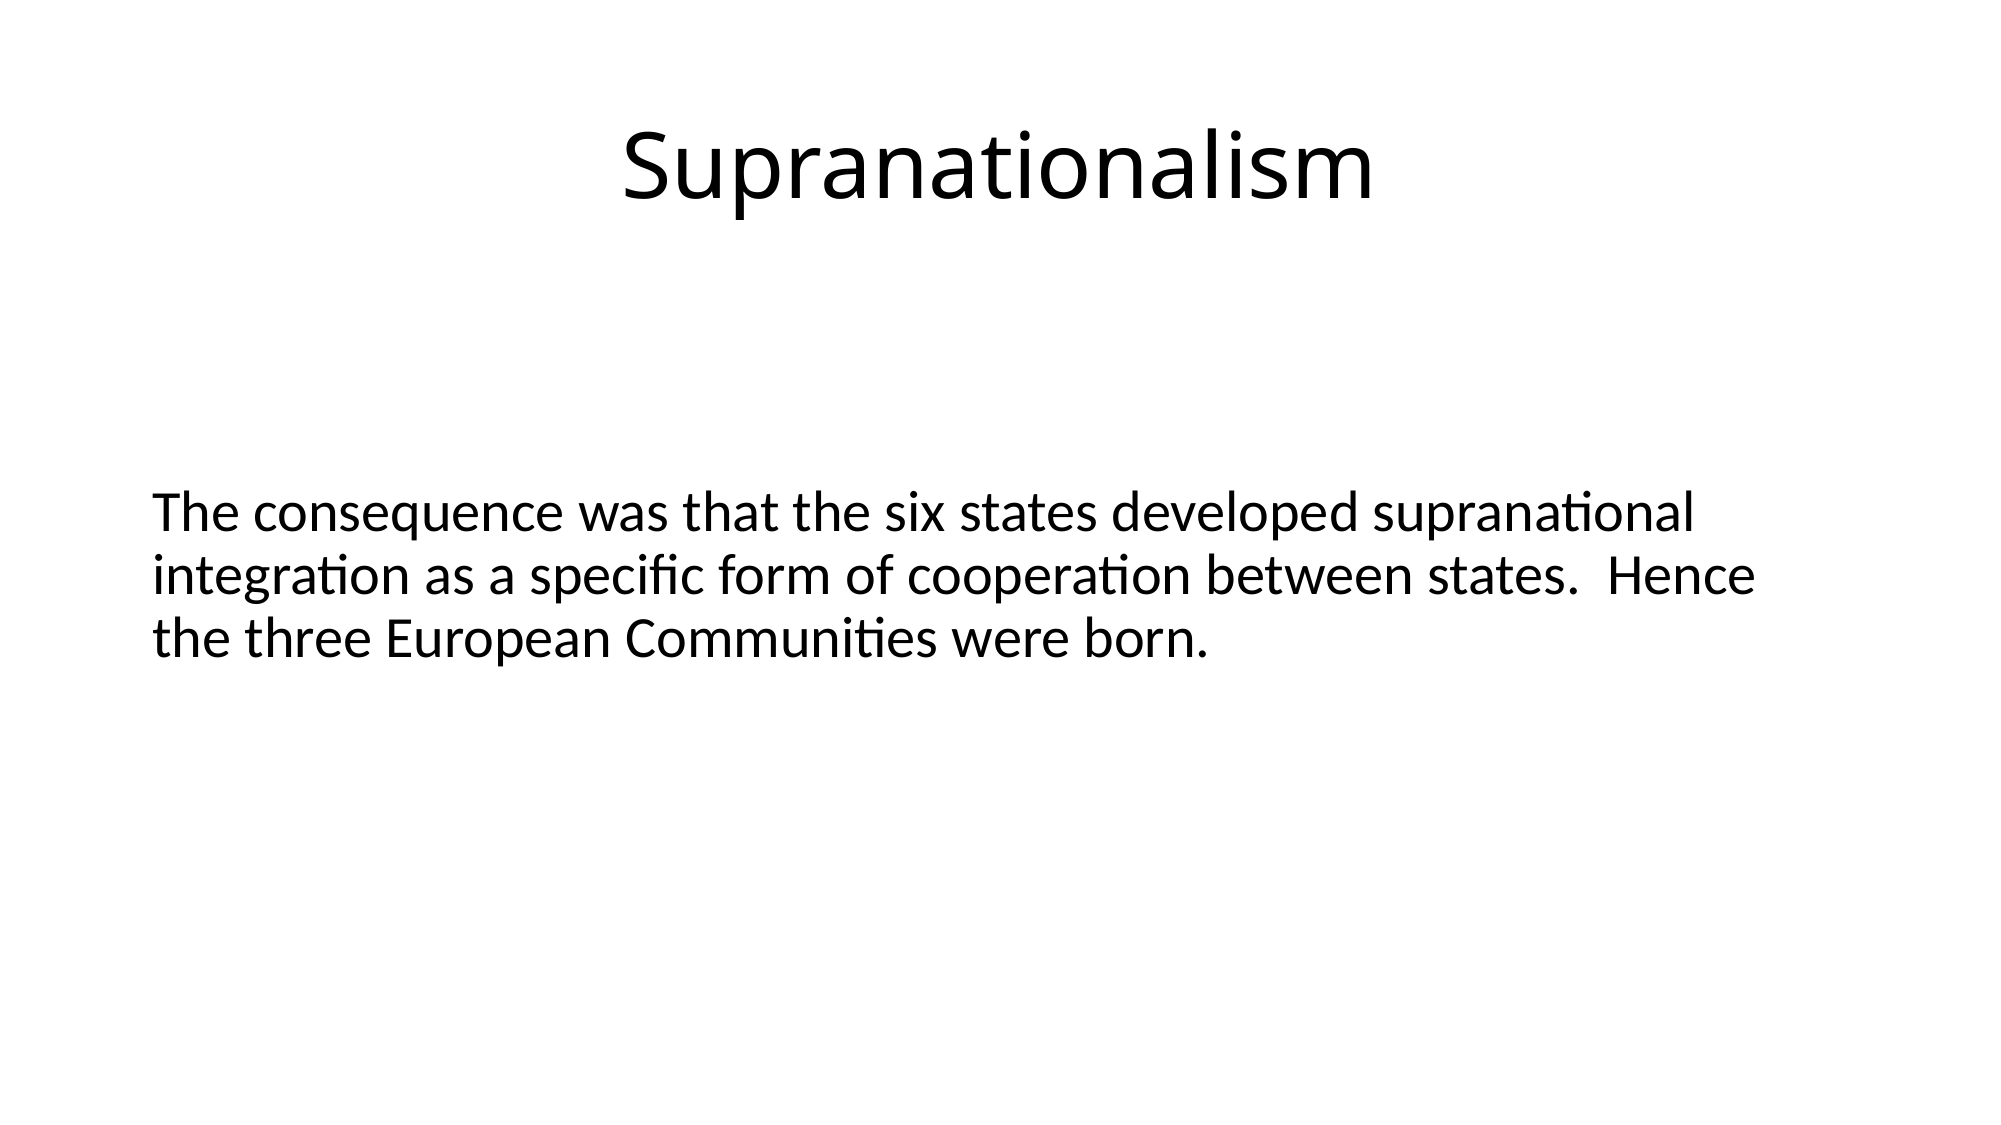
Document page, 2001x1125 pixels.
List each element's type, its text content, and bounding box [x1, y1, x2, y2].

title Supranationalism [137, 59, 1863, 278]
list The consequence was that the six states developed supranational integration as a specific form of cooperation between states. Hence the three European Communities were born. [137, 299, 1863, 1014]
